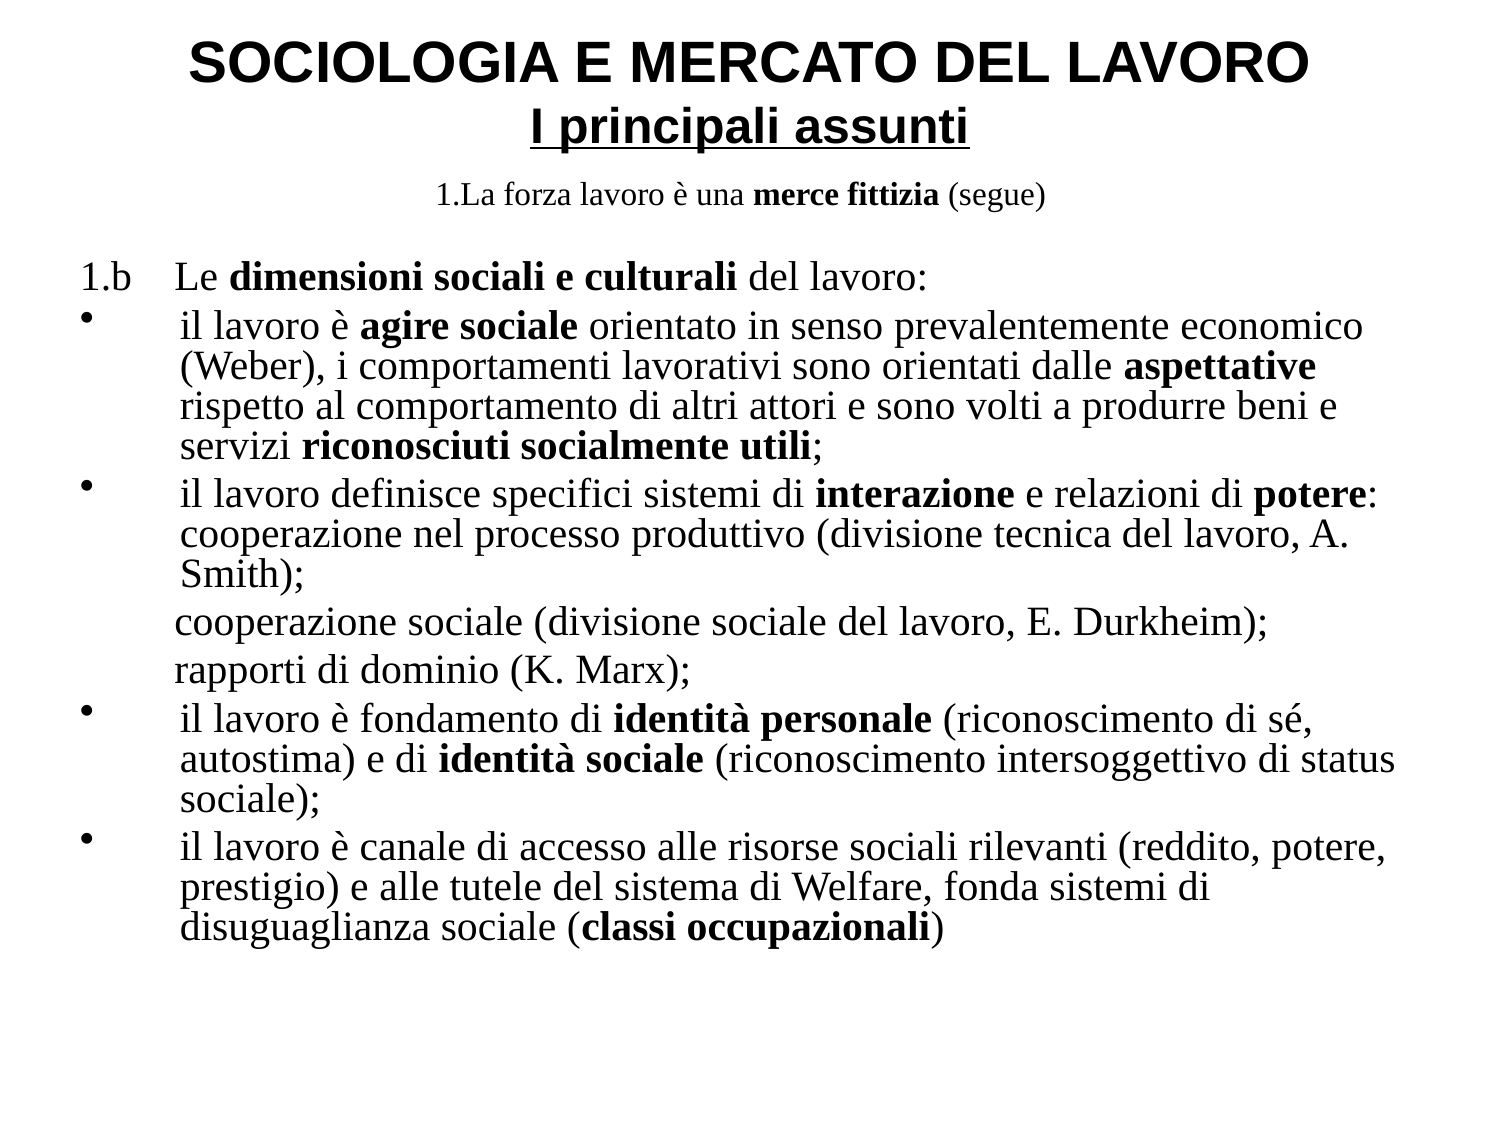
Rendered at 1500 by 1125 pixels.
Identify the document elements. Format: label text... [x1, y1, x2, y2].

list 1.La forza lavoro è una merce fittizia (segue) 1.b Le dimensioni sociali e culturali del lavoro: il lavoro è agire sociale orientato in senso prevalentemente economico (Weber), i comportamenti lavorativi sono orientati dalle aspettative rispetto al comportamento di altri attori e sono volti a produrre beni e servizi riconosciuti socialmente utili; il lavoro definisce specifici sistemi di interazione e relazioni di potere: cooperazione nel processo produttivo (divisione tecnica del lavoro, A. Smith); cooperazione sociale (divisione sociale del lavoro, E. Durkheim); rapporti di dominio (K. Marx); il lavoro è fondamento di identità personale (riconoscimento di sé, autostima) e di identità sociale (riconoscimento intersoggettivo di status sociale); il lavoro è canale di accesso alle risorse sociali rilevanti (reddito, potere, prestigio) e alle tutele del sistema di Welfare, fonda sistemi di disuguaglianza sociale (classi occupazionali) [64, 172, 1426, 1006]
title SOCIOLOGIA E MERCATO DEL LAVORO I principali assunti [74, 44, 1426, 172]
